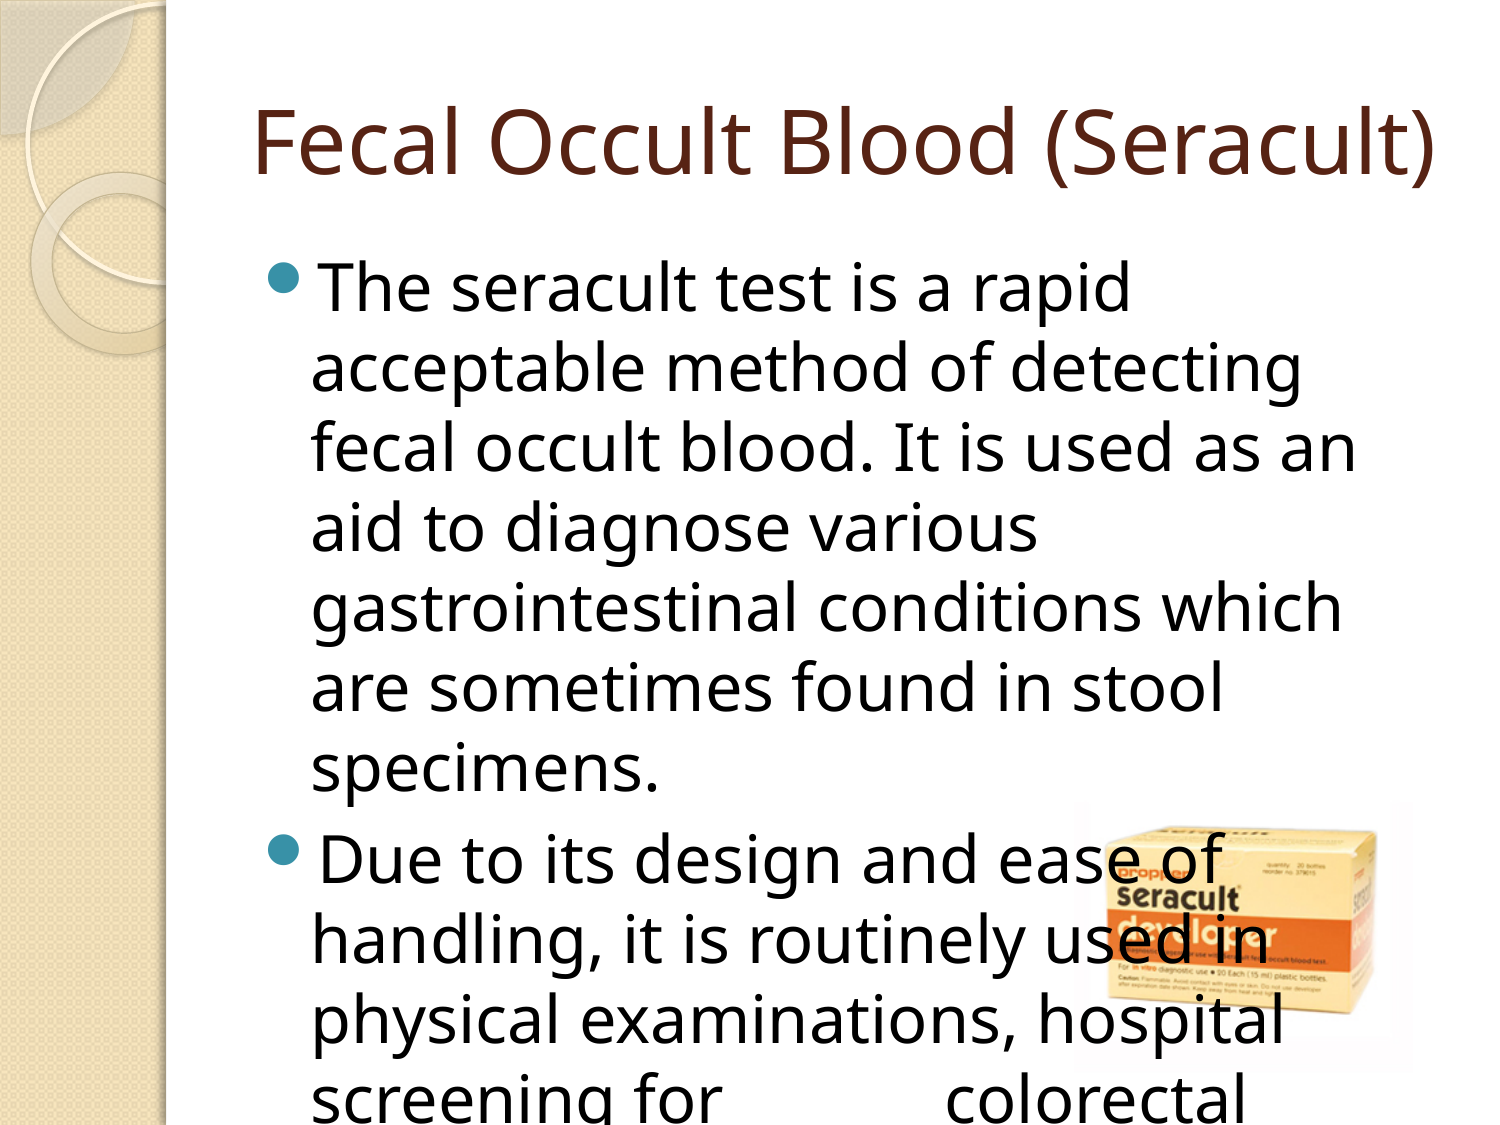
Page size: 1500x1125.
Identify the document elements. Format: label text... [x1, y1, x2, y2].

title Fecal Occult Blood (Seracult) [235, 45, 1466, 233]
list The seracult test is a rapid acceptable method of detecting fecal occult blood. It is used as an aid to diagnose various gastrointestinal conditions which are sometimes found in stool specimens. Due to its design and ease of handling, it is routinely used in physical examinations, hospital screening for colorectal cancer. [235, 237, 1466, 1025]
picture [1074, 762, 1413, 1101]
